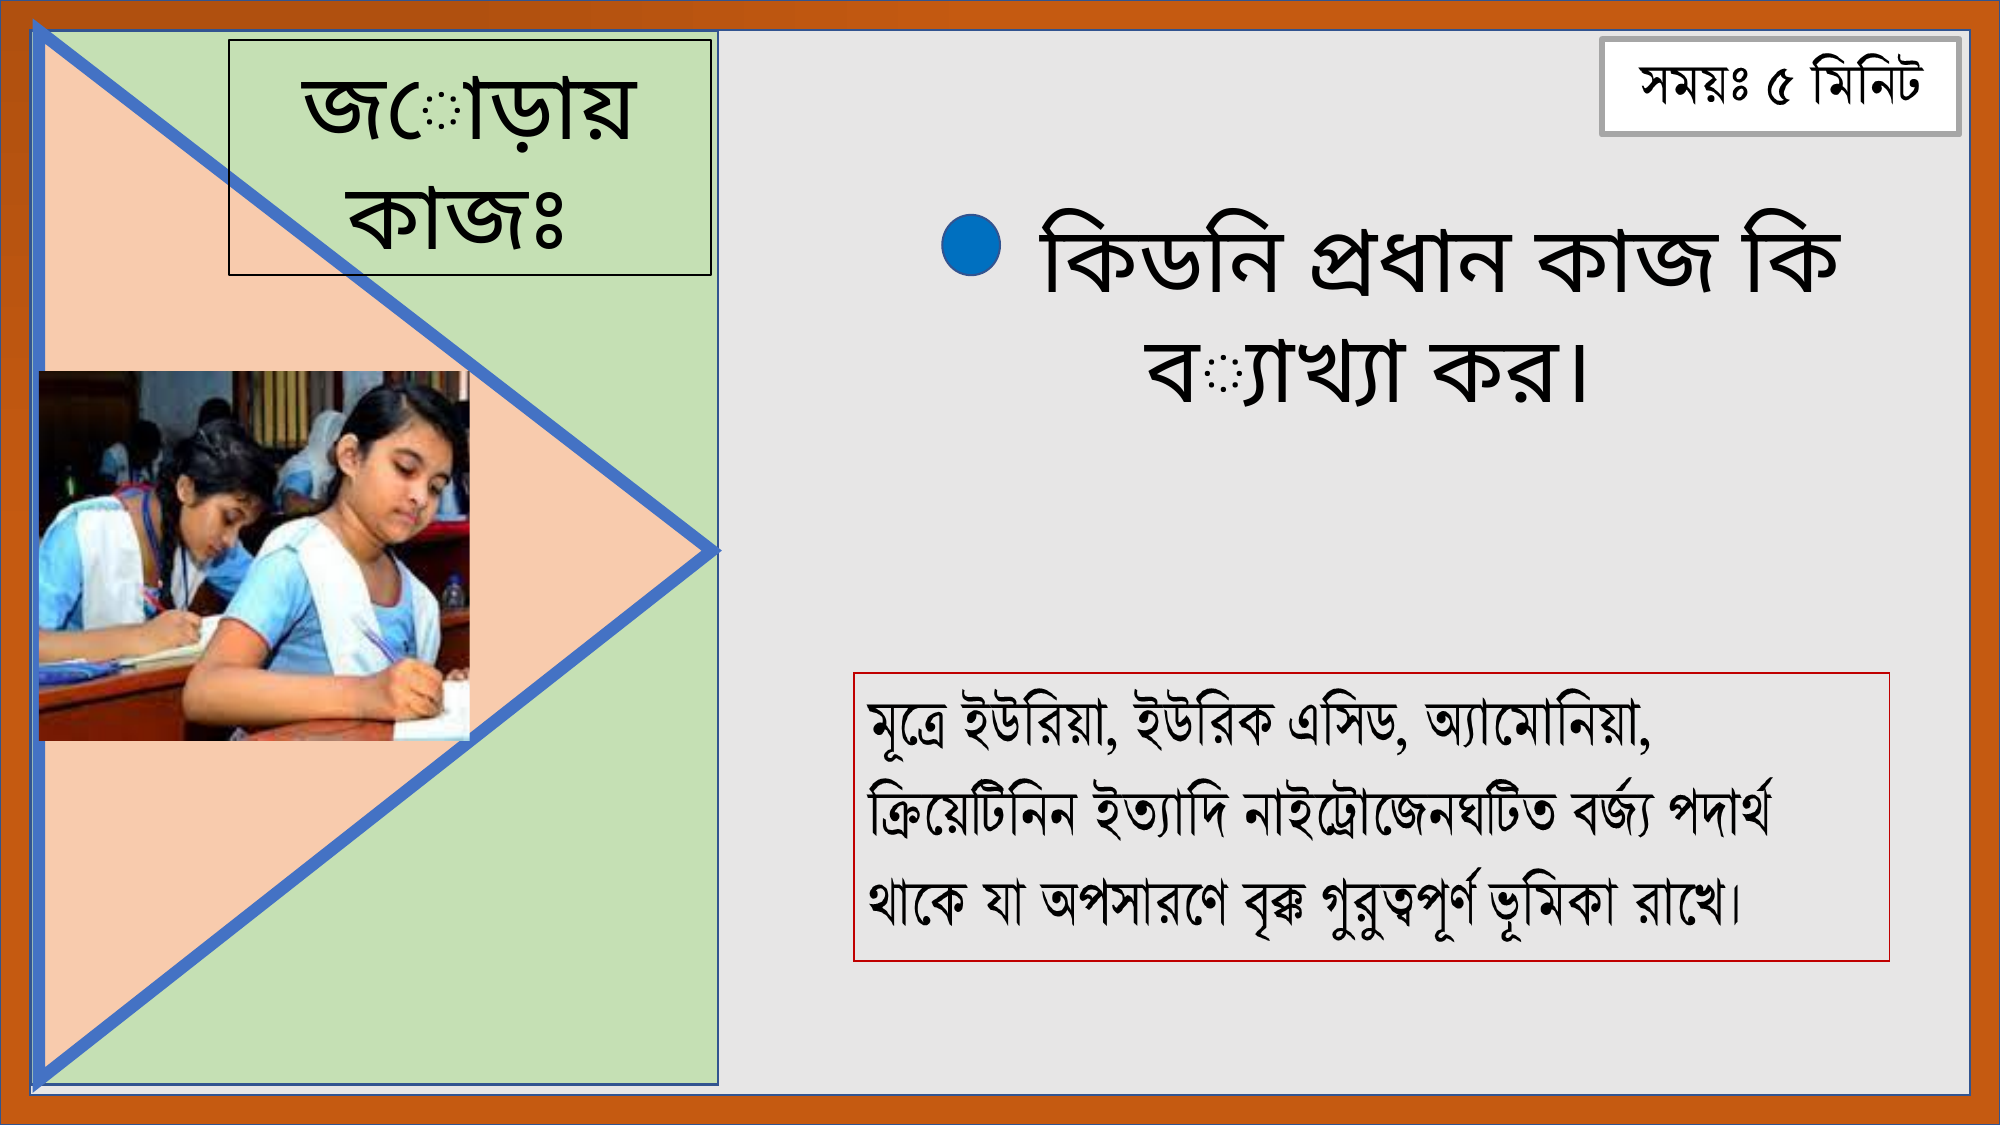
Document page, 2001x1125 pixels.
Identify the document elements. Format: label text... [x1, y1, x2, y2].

text_box কিডনি প্রধান কাজ কি ব্যাখ্যা কর। [853, 193, 1909, 428]
text_box [30, 30, 719, 1086]
picture [38, 371, 470, 741]
text_box জোড়ায় কাজঃ [228, 40, 711, 275]
text_box [37, 29, 714, 1083]
picture [828, 657, 1890, 997]
picture [1599, 26, 1972, 167]
text_box [941, 213, 1002, 277]
text_box [0, 0, 2000, 1125]
